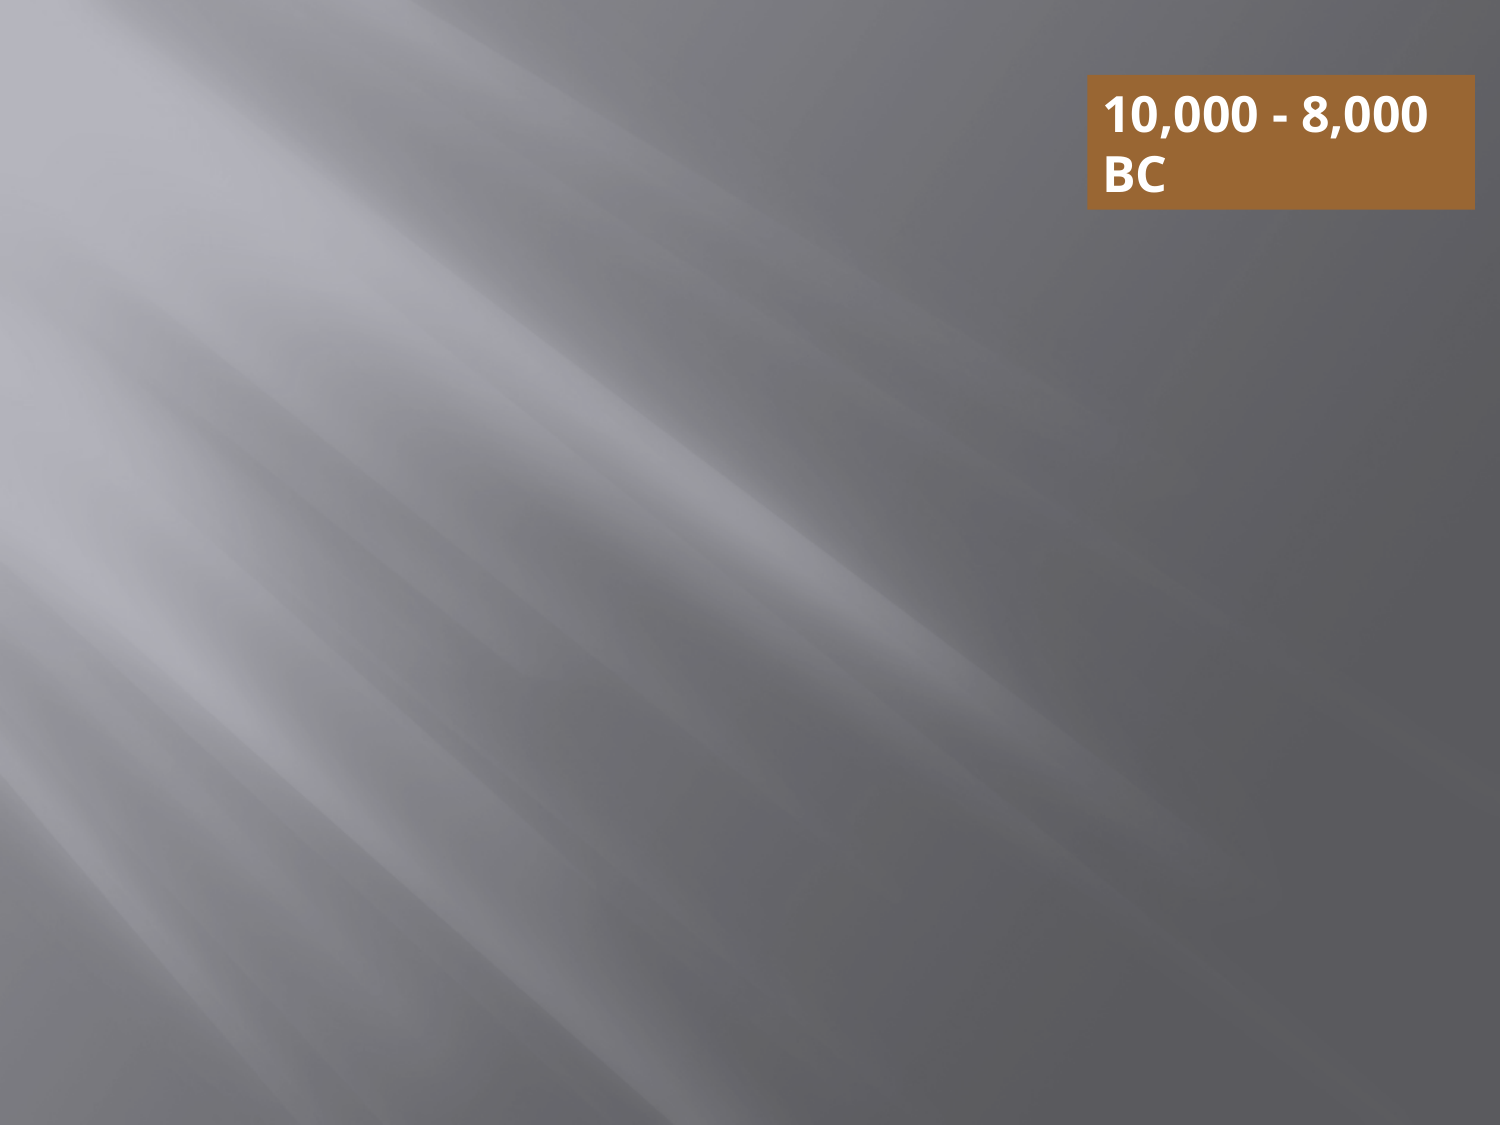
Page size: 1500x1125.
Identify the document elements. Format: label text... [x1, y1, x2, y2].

text_box 10,000 - 8,000 BC [1087, 74, 1475, 210]
